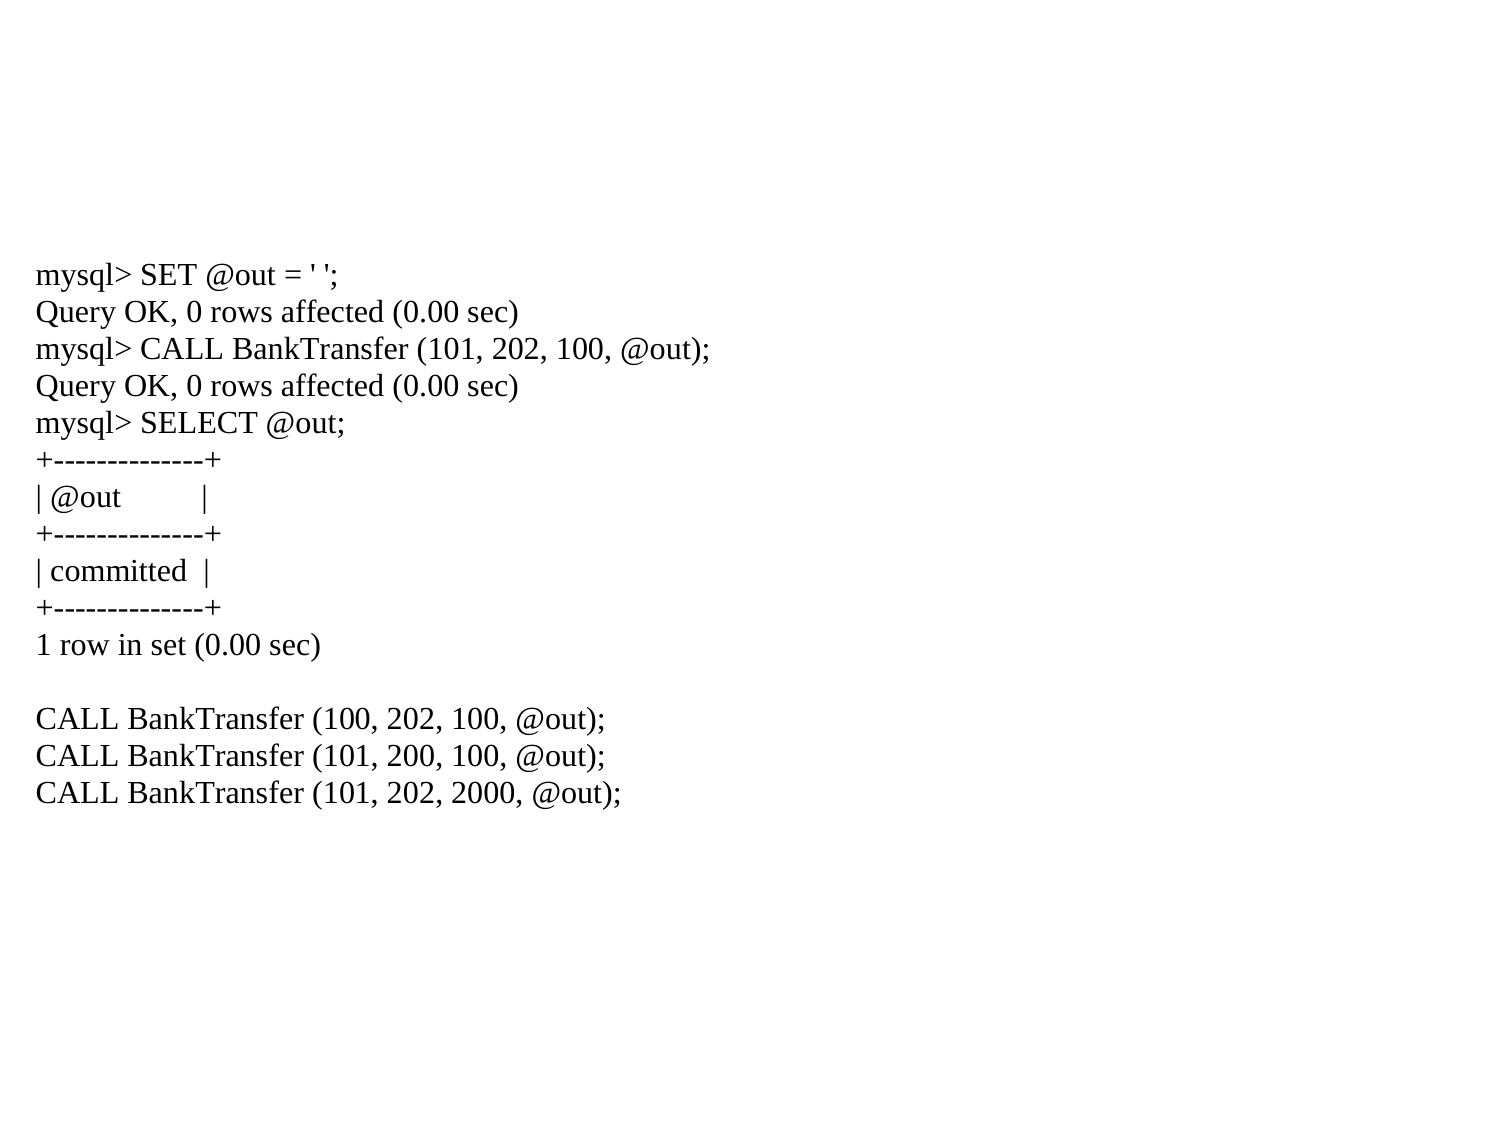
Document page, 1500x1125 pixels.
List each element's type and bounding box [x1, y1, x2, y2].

text_box [35, 255, 1328, 811]
